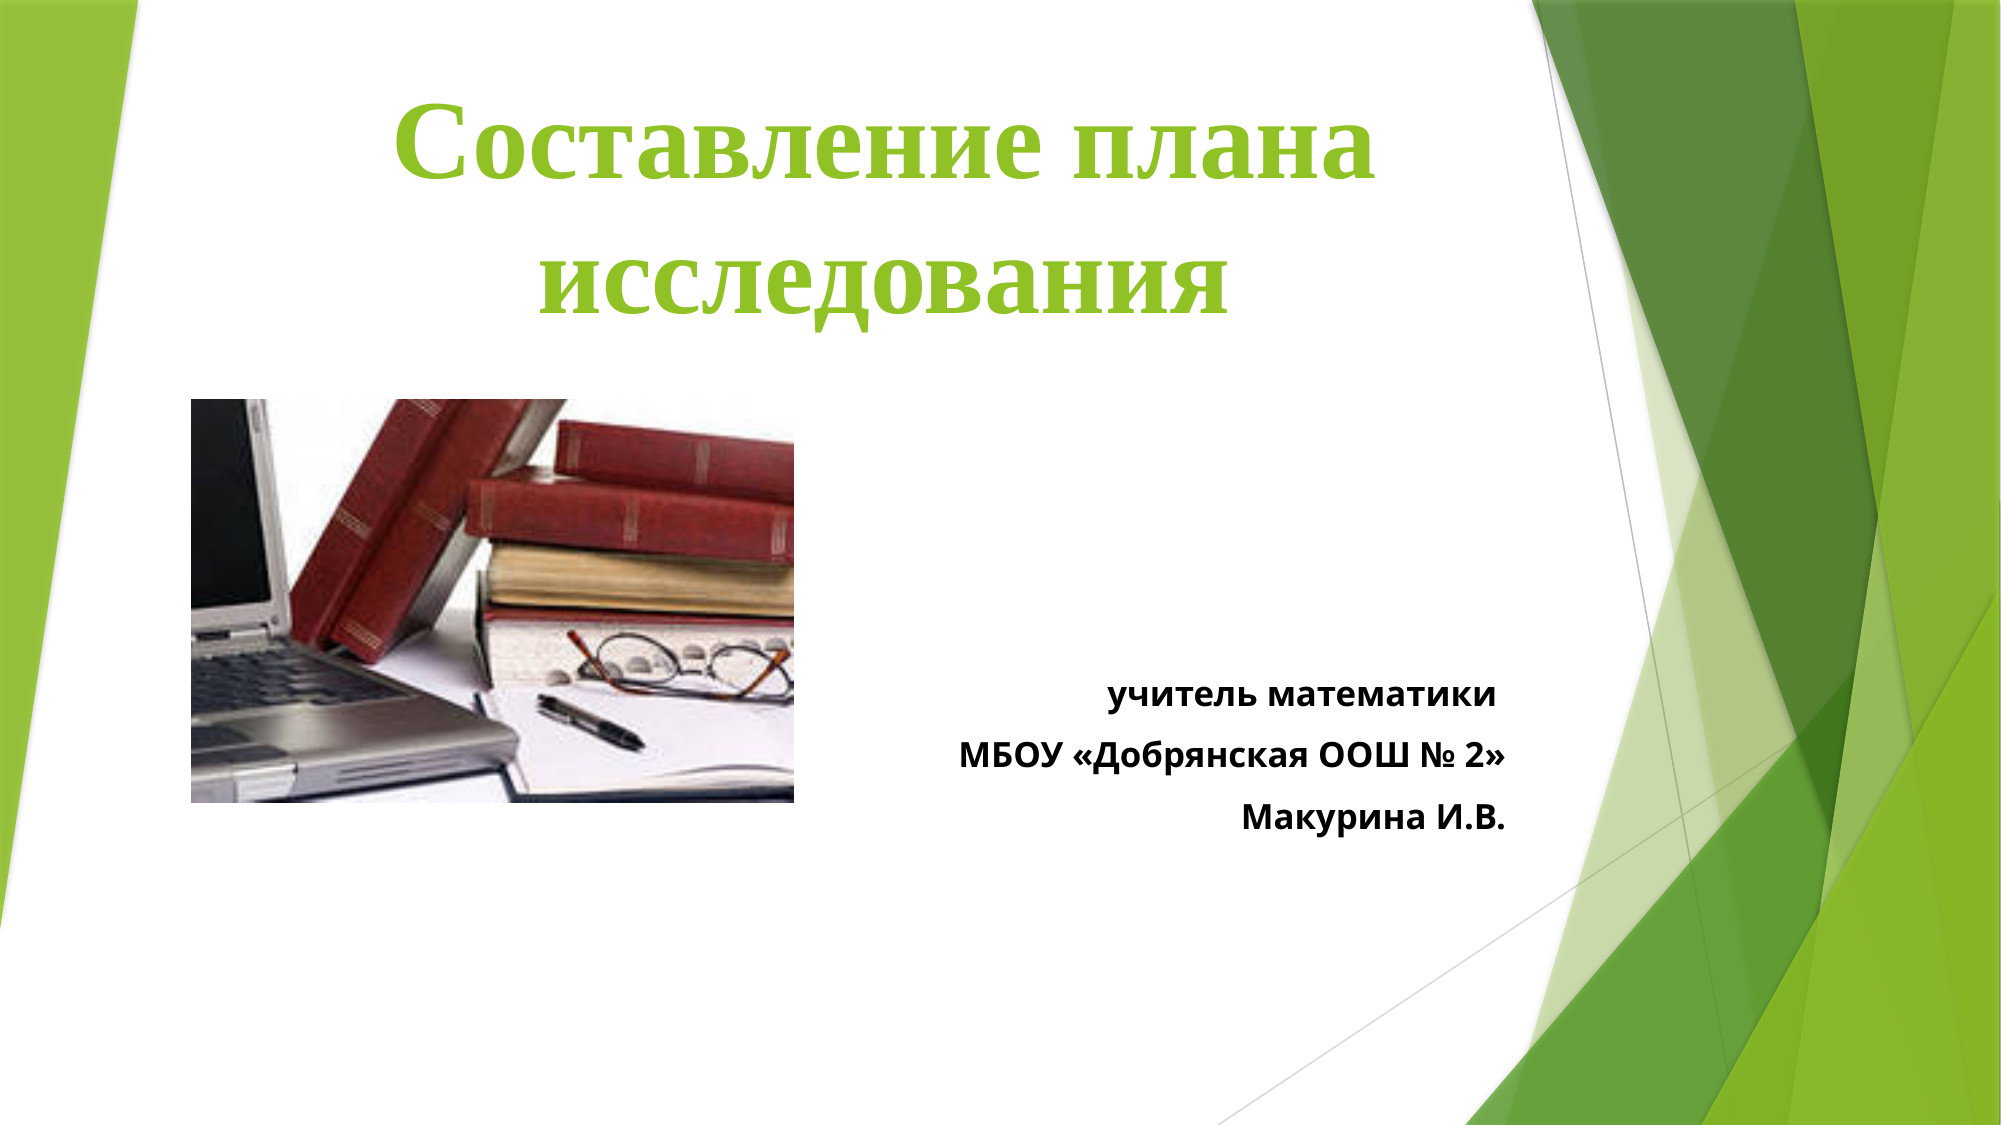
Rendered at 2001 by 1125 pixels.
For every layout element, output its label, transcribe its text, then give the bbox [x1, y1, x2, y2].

picture [190, 398, 794, 804]
title Составление плана исследования [247, 86, 1522, 344]
subtitle учитель математики МБОУ «Добрянская ООШ № 2» Макурина И.В. [247, 664, 1522, 845]
